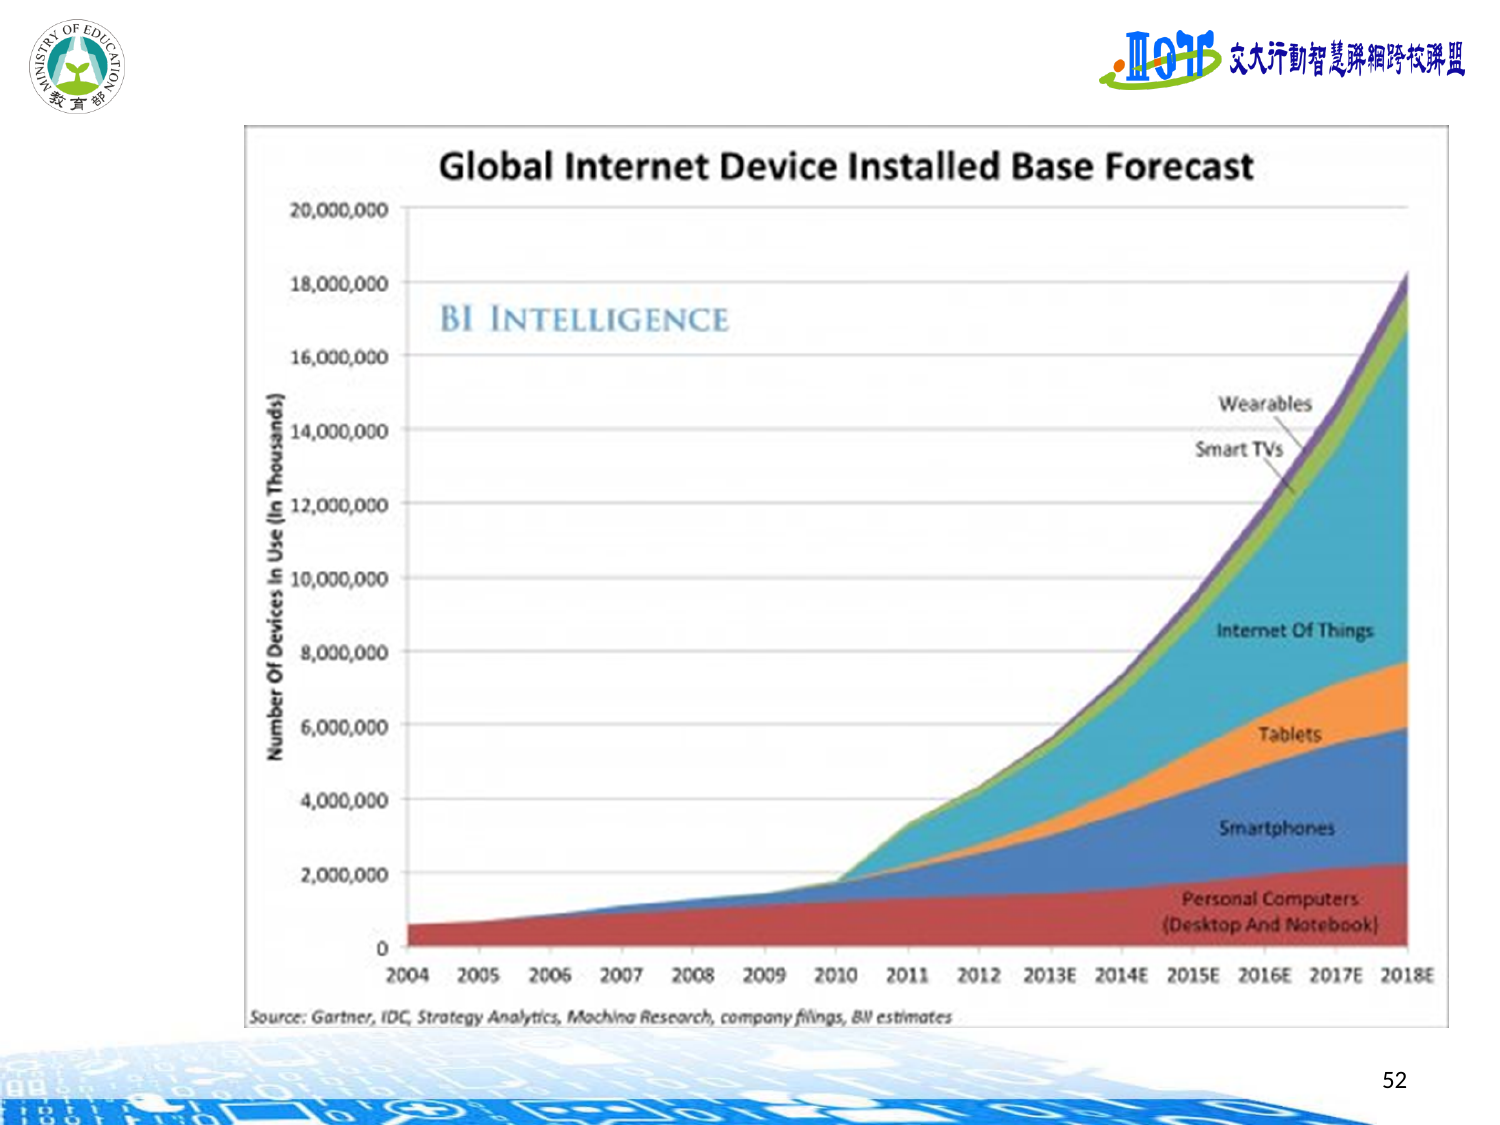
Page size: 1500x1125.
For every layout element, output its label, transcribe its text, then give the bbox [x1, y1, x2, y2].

picture [29, 19, 125, 114]
picture [1099, 30, 1465, 90]
picture [0, 125, 1449, 1125]
slide_number 52 [1367, 1056, 1464, 1117]
